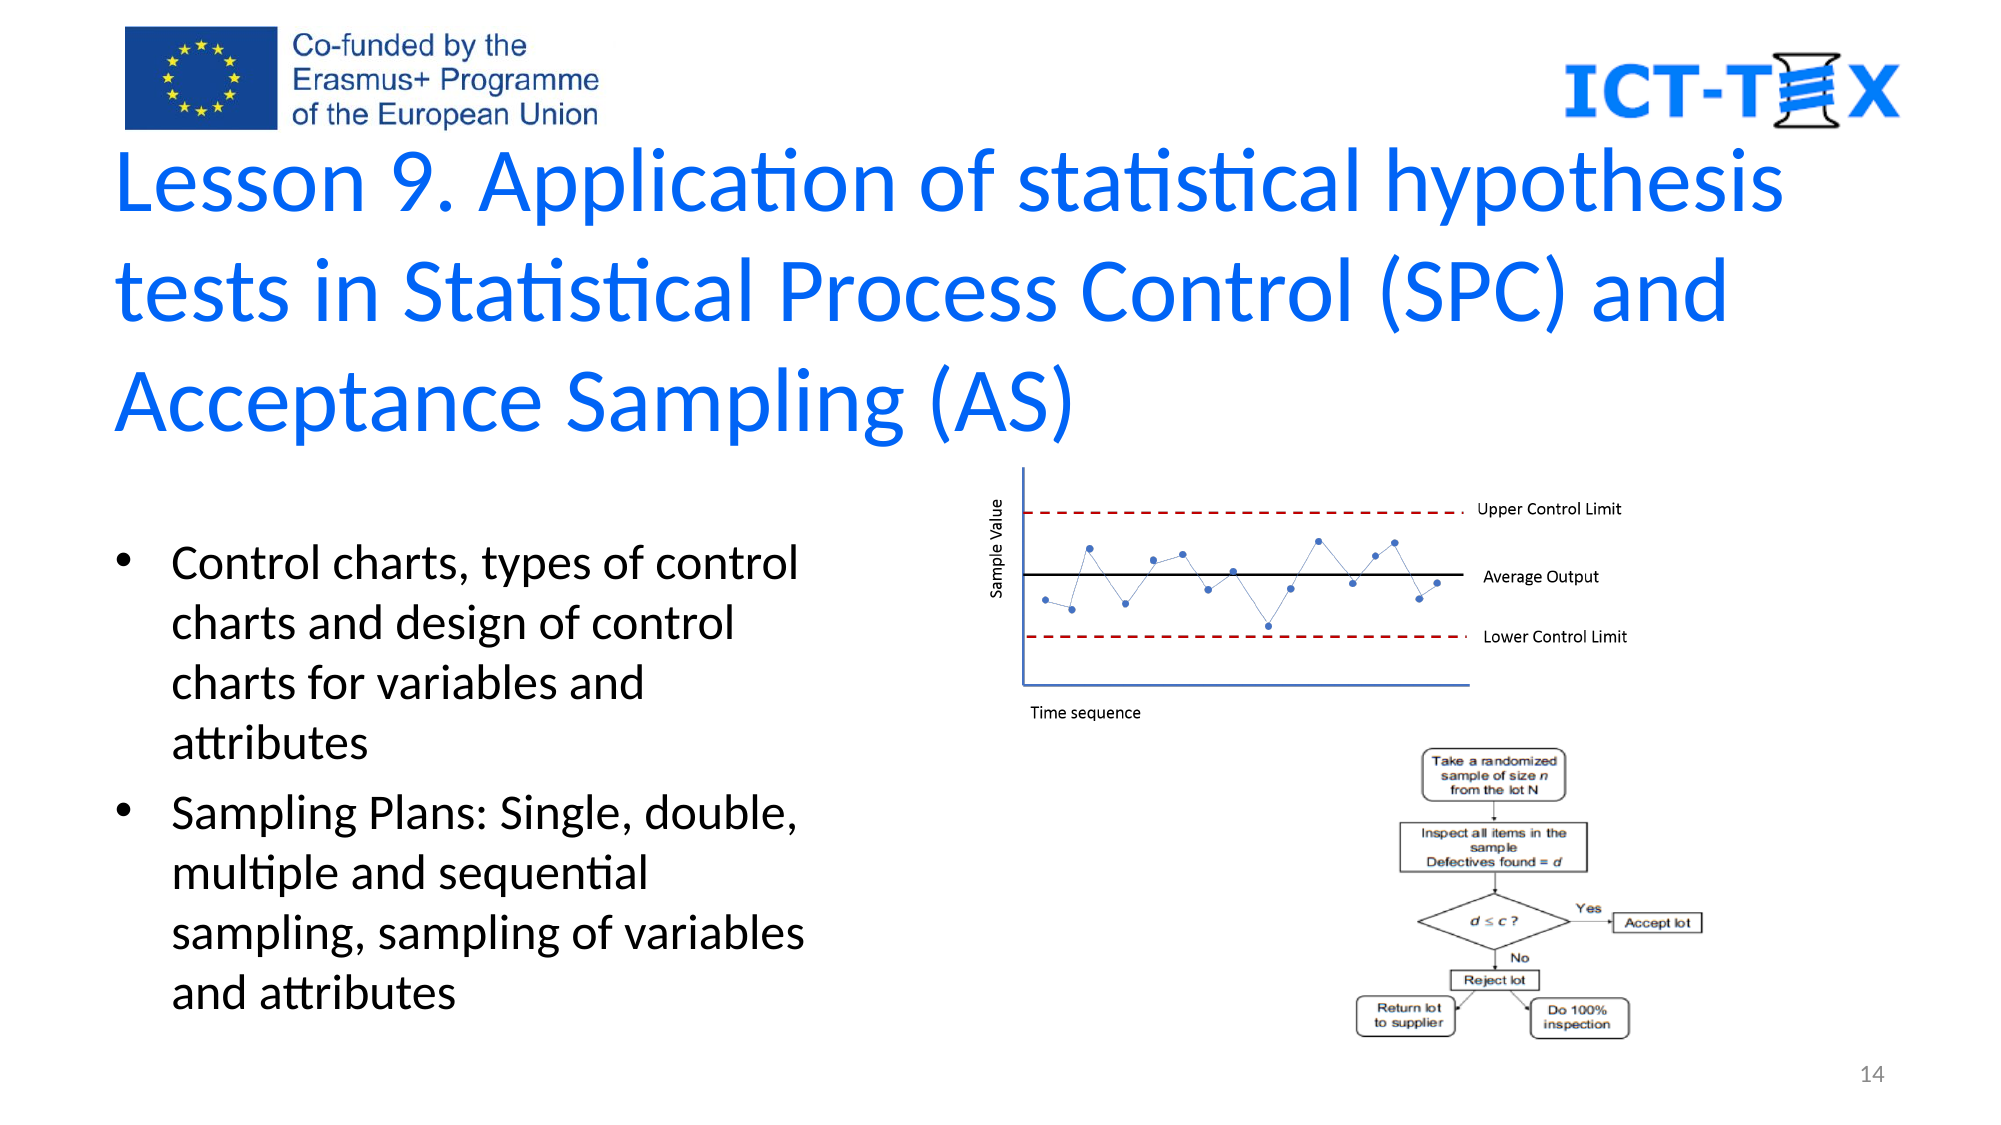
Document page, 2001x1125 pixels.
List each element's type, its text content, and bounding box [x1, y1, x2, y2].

title Lesson 9. Application of statistical hypothesis tests in Statistical Process Control (SPC) and Acceptance Sampling (AS) [99, 145, 1900, 314]
picture [1539, 46, 1925, 133]
picture [125, 26, 673, 133]
list Control charts, types of control charts and design of control charts for variables and attributes Sampling Plans: Single, double, multiple and sequential sampling, sampling of variables and attributes [99, 522, 835, 1005]
picture [979, 467, 1709, 1043]
slide_number 14 [1433, 1042, 1900, 1103]
